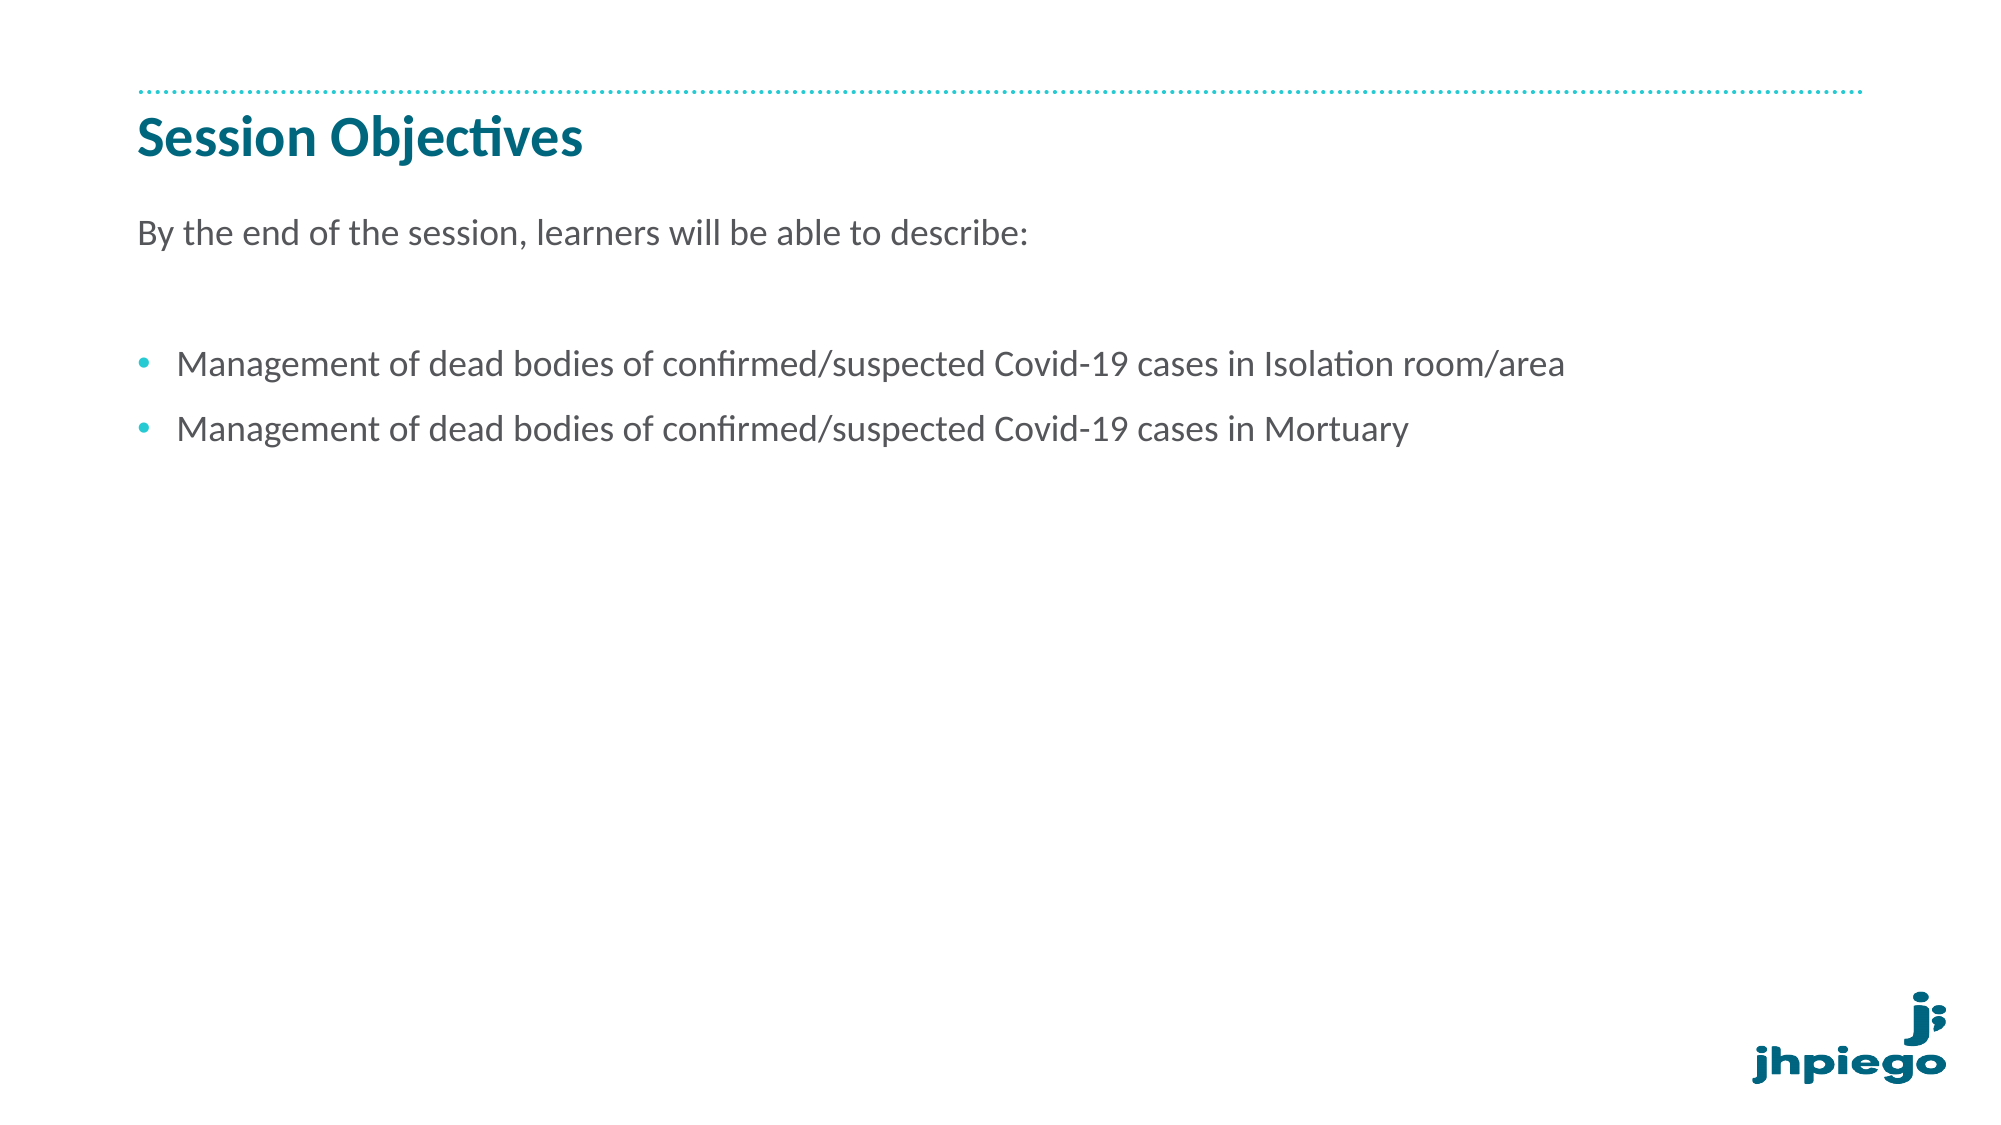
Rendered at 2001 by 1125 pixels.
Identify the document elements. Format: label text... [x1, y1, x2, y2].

list By the end of the session, learners will be able to describe: Management of dead bodies of confirmed/suspected Covid-19 cases in Isolation room/area Management of dead bodies of confirmed/suspected Covid-19 cases in Mortuary [137, 205, 1863, 1014]
picture [1814, 1061, 1825, 1068]
picture [1926, 1061, 1936, 1068]
picture [1893, 1061, 1902, 1068]
picture [1751, 991, 1947, 1085]
title Session Objectives [137, 98, 1863, 180]
